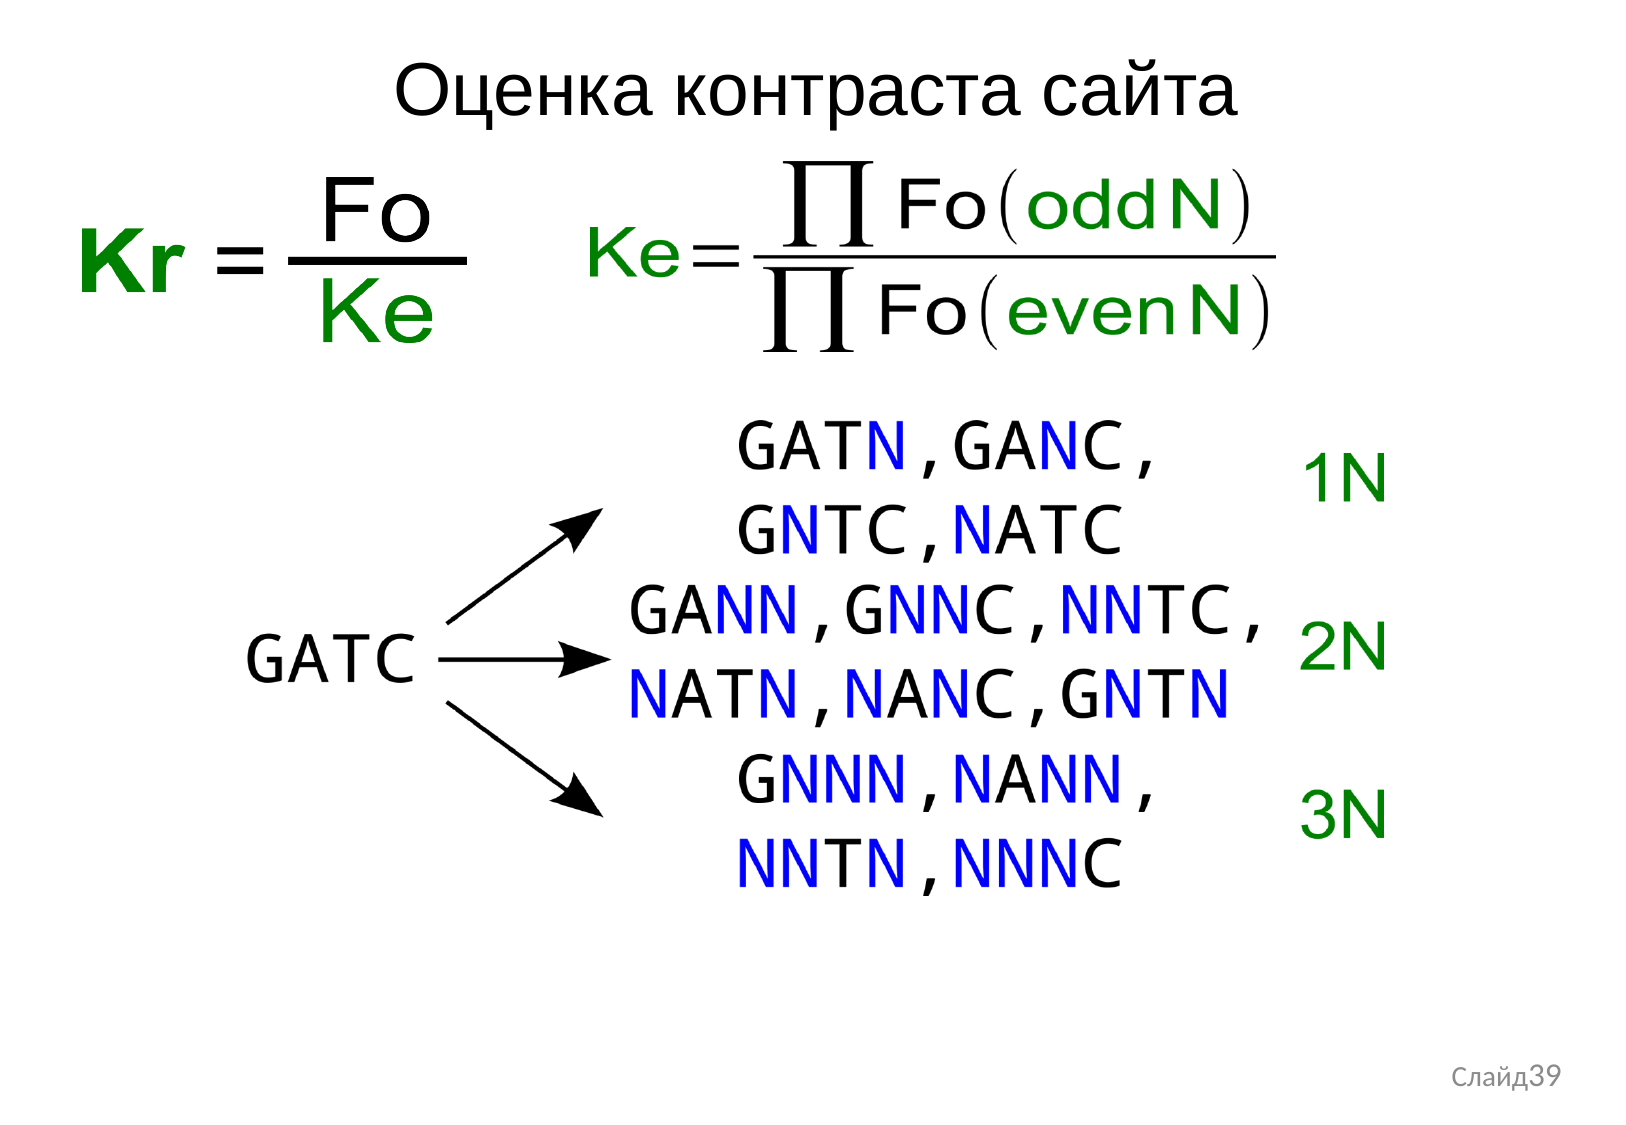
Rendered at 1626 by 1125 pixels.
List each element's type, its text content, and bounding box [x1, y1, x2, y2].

picture [240, 420, 1384, 896]
text_box Оценка контраста сайта [82, 11, 1571, 160]
picture [590, 161, 1276, 352]
picture [82, 177, 467, 343]
slide_number Слайд39 [1147, 1042, 1577, 1103]
